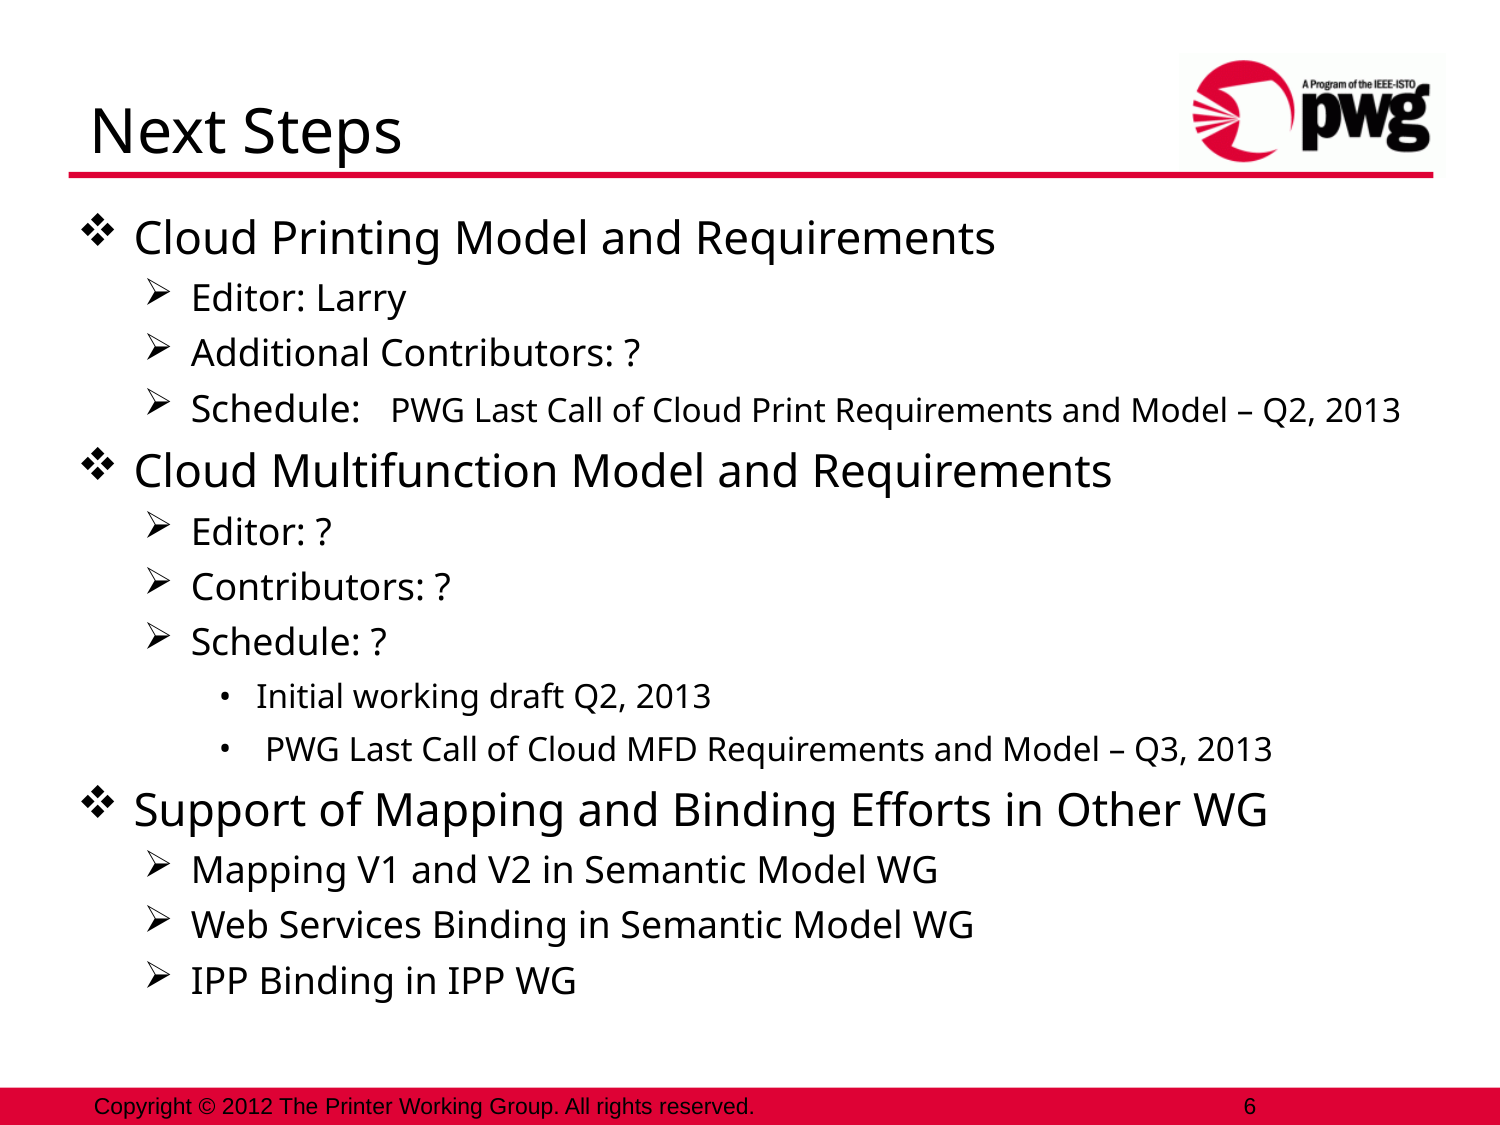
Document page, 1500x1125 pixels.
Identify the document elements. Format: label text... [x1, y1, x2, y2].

title Next Steps [74, 7, 1163, 175]
list Cloud Printing Model and Requirements Editor: Larry Additional Contributors: ? Schedule: PWG Last Call of Cloud Print Requirements and Model – Q2, 2013 Cloud Multifunction Model and Requirements Editor: ? Contributors: ? Schedule: ? Initial working draft Q2, 2013 PWG Last Call of Cloud MFD Requirements and Model – Q3, 2013 Support of Mapping and Binding Efforts in Other WG Mapping V1 and V2 in Semantic Model WG Web Services Binding in Semantic Model WG IPP Binding in IPP WG [61, 199, 1484, 1063]
slide_number 6 [1227, 1083, 1273, 1125]
picture [1179, 53, 1446, 178]
